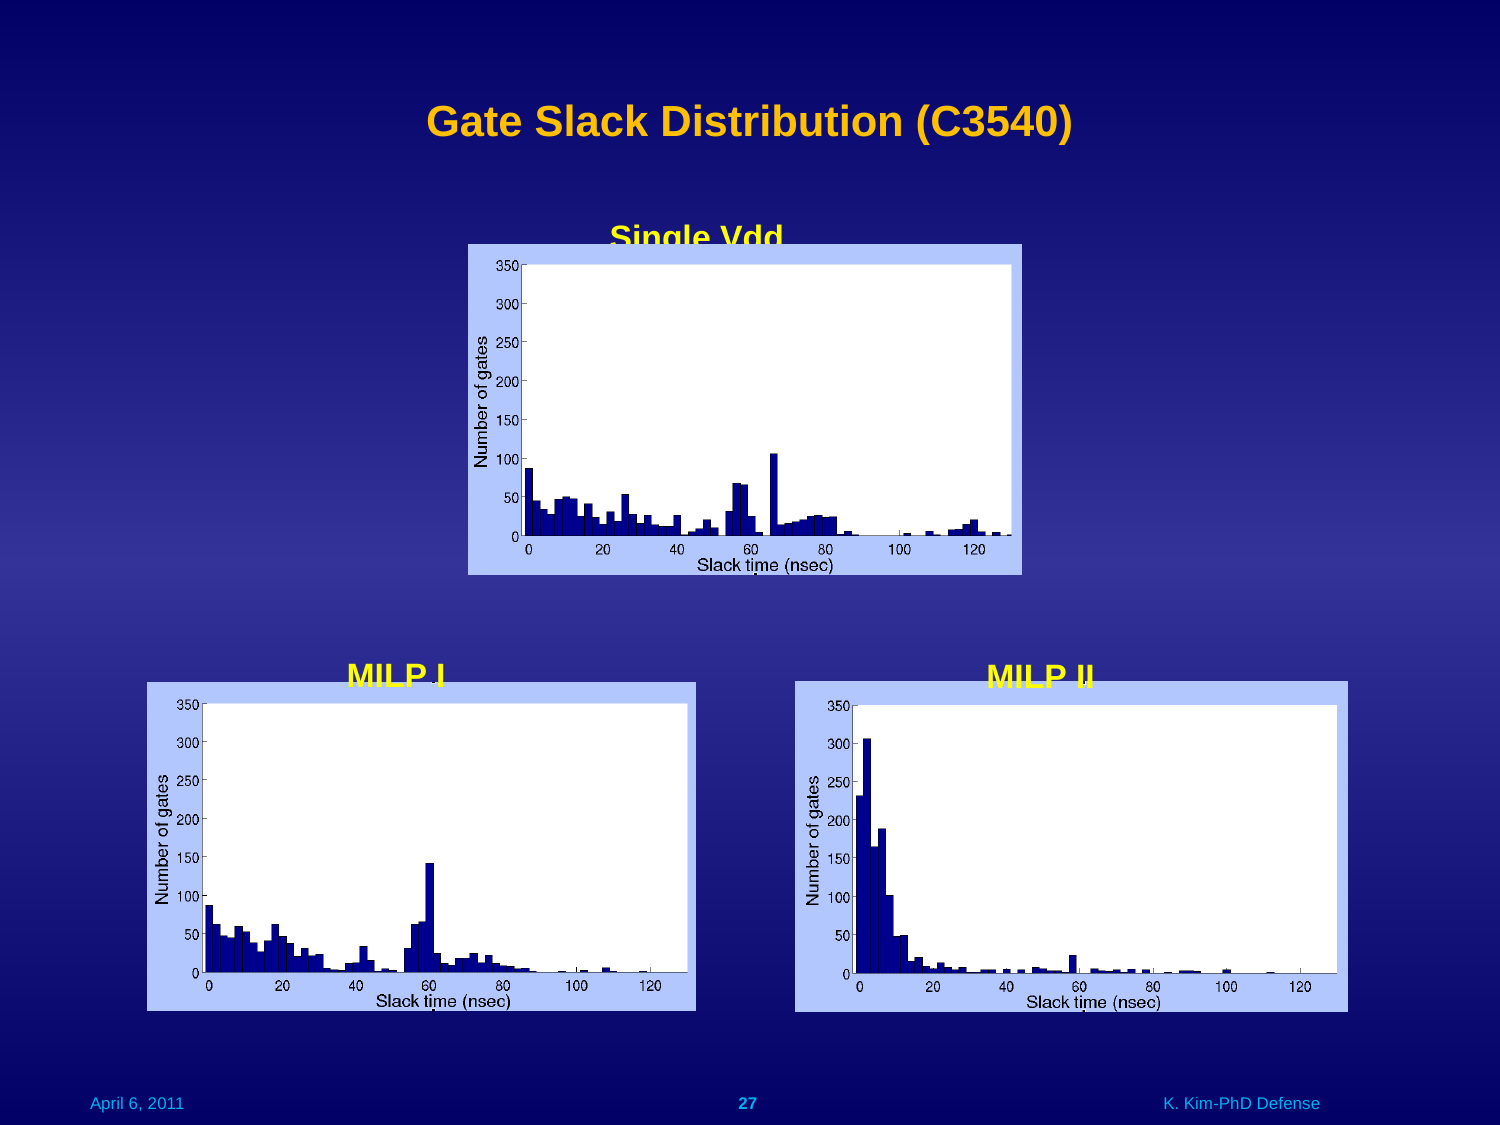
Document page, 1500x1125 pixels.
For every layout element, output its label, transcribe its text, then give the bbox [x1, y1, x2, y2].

footer K. Kim-PhD Defense [1004, 1064, 1480, 1125]
slide_number 27 [572, 1064, 924, 1125]
picture [468, 244, 1022, 575]
picture [147, 682, 696, 1012]
picture [795, 680, 1349, 1012]
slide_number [74, 1064, 426, 1125]
text_box MILP II [971, 608, 1195, 679]
text_box Gate Slack Distribution (C3540) [74, 0, 1425, 188]
text_box MILP I [331, 607, 534, 681]
text_box Single Vdd [594, 168, 968, 242]
